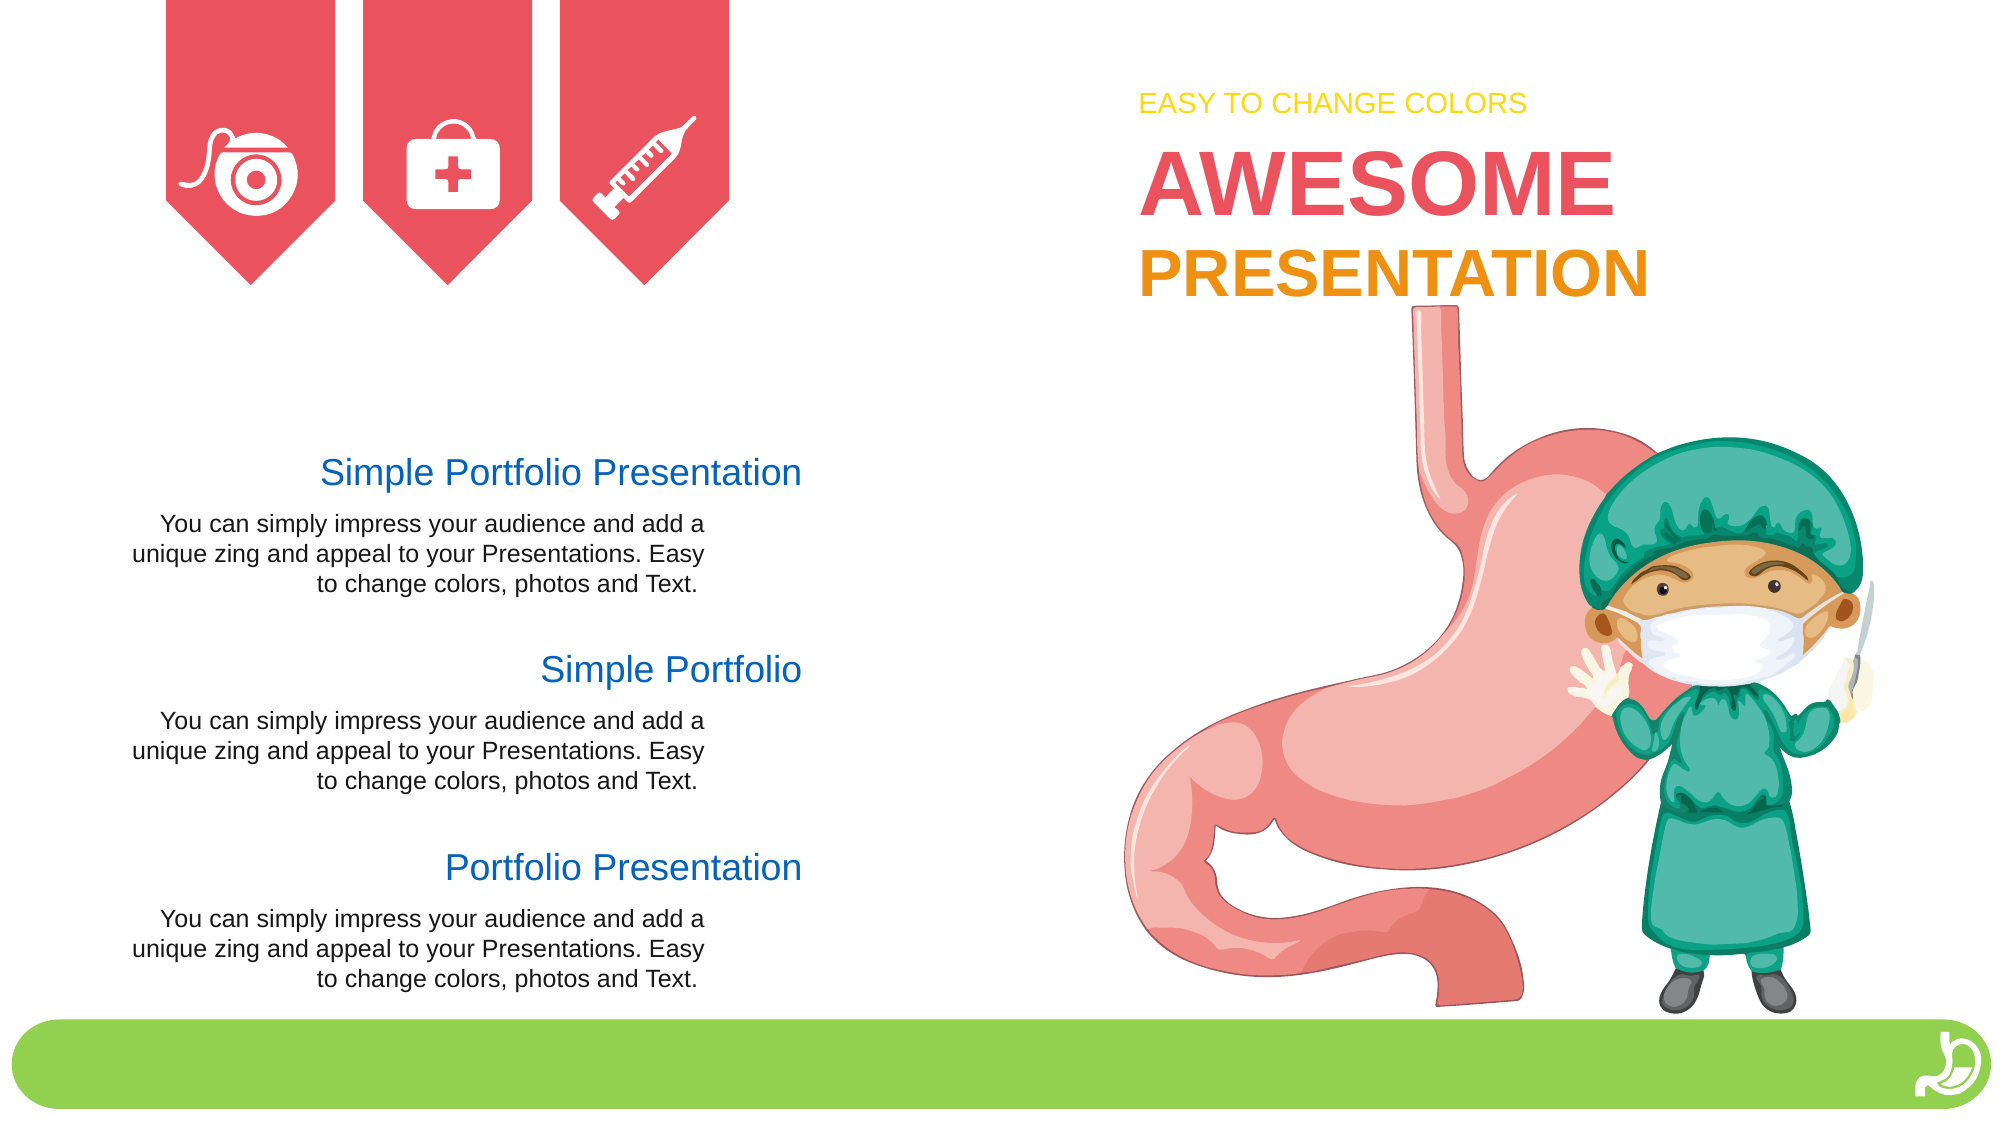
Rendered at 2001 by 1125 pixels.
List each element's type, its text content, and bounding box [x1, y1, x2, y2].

text_box EASY TO CHANGE COLORS [1123, 77, 1813, 127]
text_box PRESENTATION [1123, 222, 1813, 304]
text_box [304, 0, 591, 424]
text_box [592, 115, 697, 220]
text_box [178, 127, 288, 188]
text_box [214, 152, 298, 216]
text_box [108, 448, 818, 1002]
text_box AWESOME [1123, 127, 1813, 222]
picture [1123, 304, 1875, 1014]
